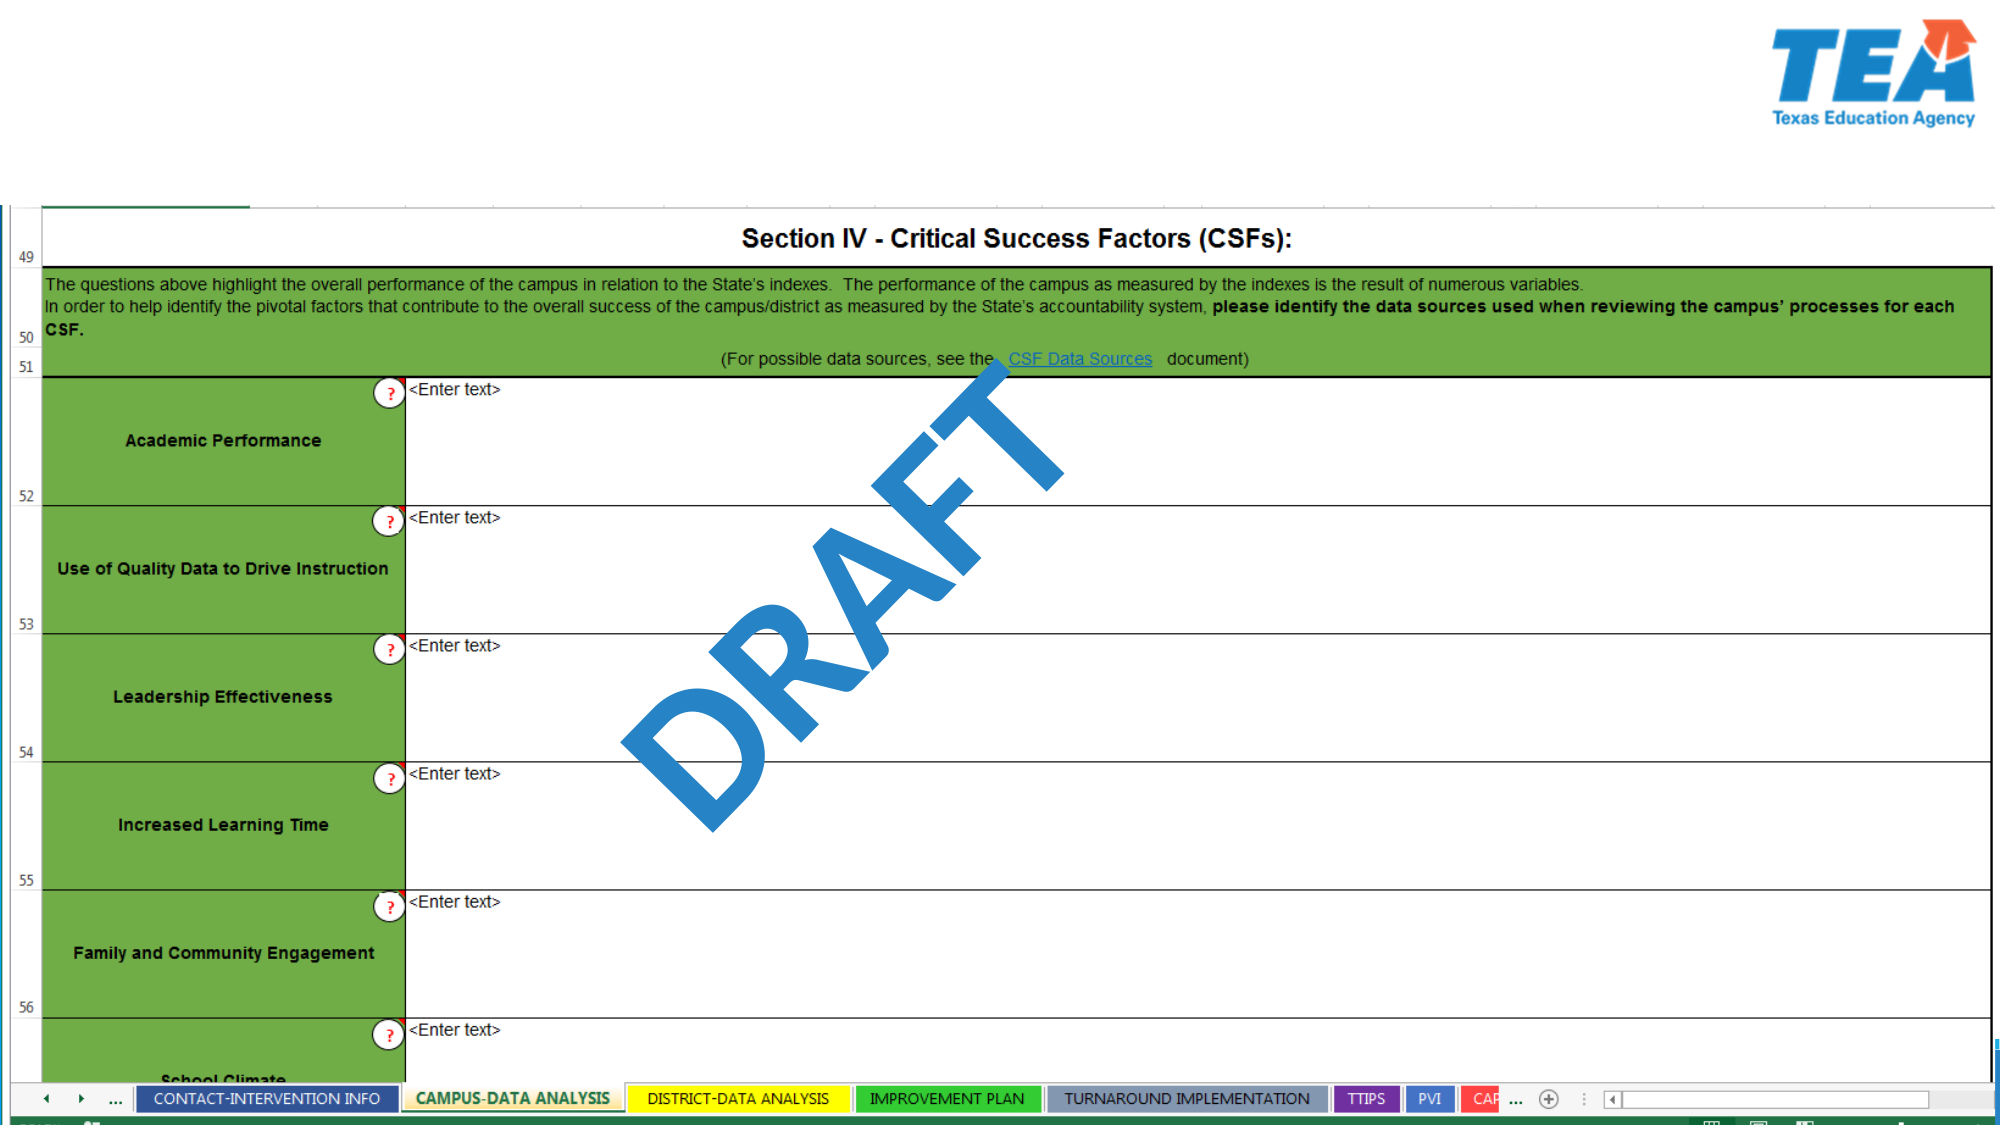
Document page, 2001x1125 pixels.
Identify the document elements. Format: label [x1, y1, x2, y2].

picture [0, 205, 1996, 1125]
picture [1756, 12, 2000, 136]
